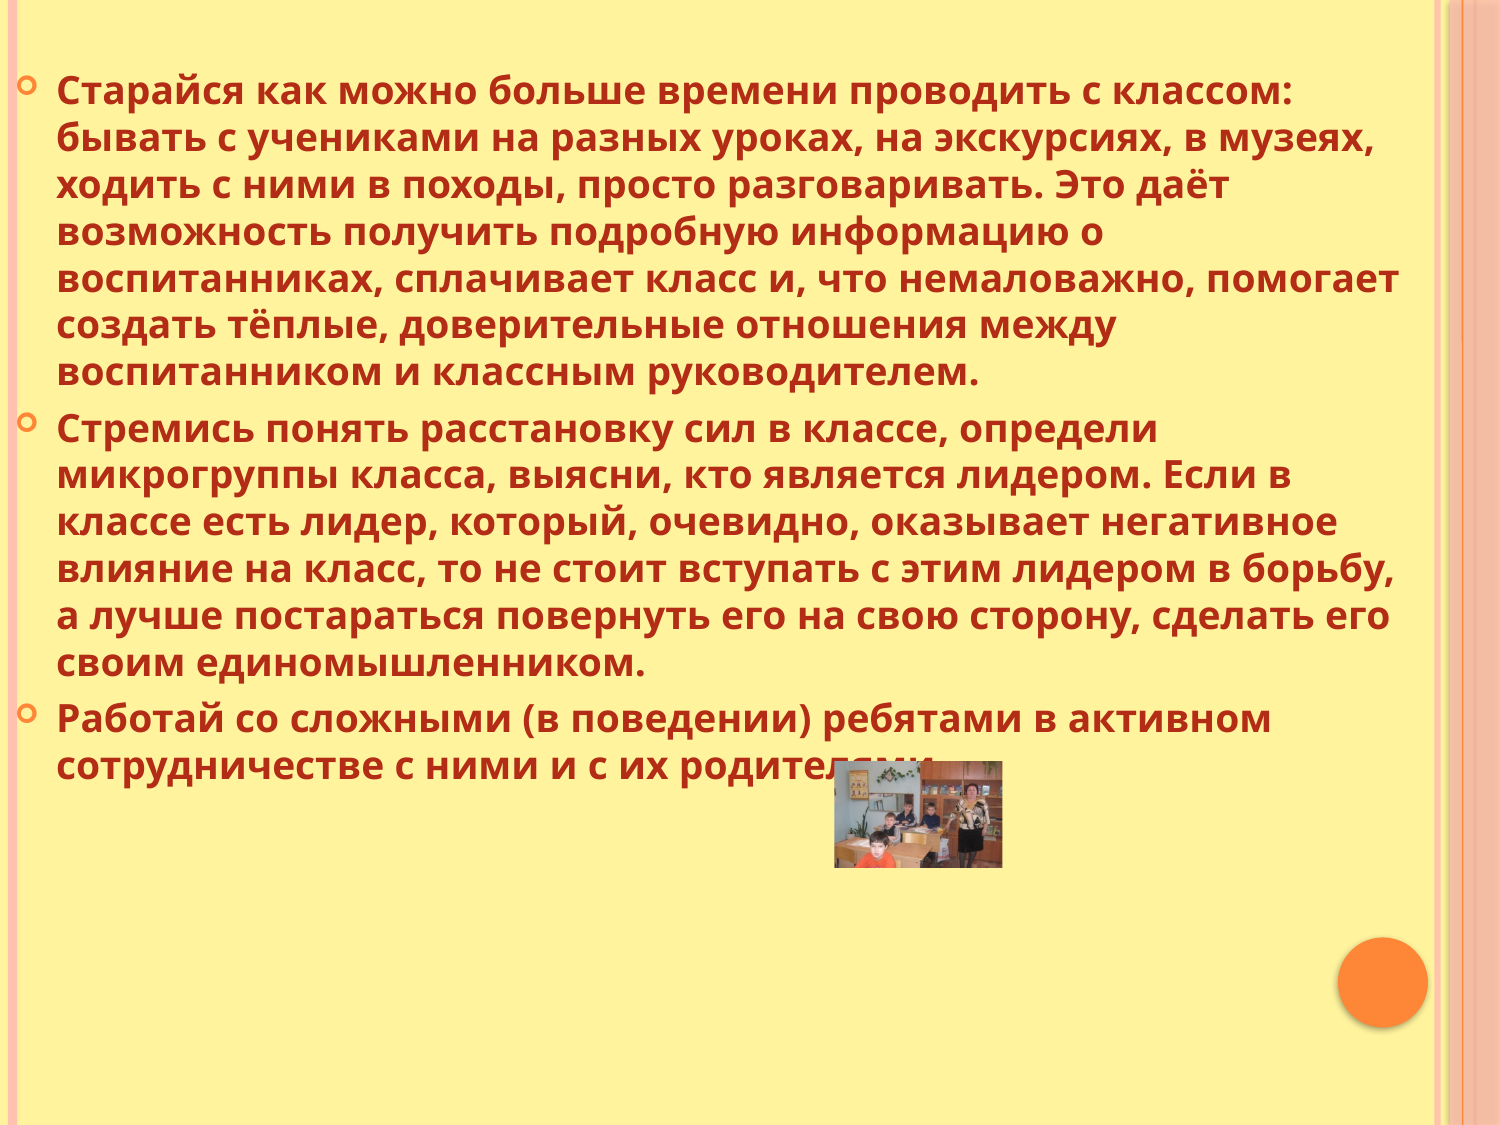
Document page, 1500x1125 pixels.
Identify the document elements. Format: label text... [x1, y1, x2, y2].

picture [834, 761, 1003, 868]
list Старайся как можно больше времени проводить с классом: бывать с учениками на разных уроках, на экскурсиях, в музеях, ходить с ними в походы, просто разговаривать. Это даёт возможность получить подробную информацию о воспитанниках, сплачивает класс и, что немаловажно, помогает создать тёплые, доверительные отношения между воспитанником и классным руководителем. Стремись понять расстановку сил в классе, определи микрогруппы класса, выясни, кто является лидером. Если в классе есть лидер, который, очевидно, оказывает негативное влияние на класс, то не стоит вступать с этим лидером в борьбу, а лучше постараться повернуть его на свою сторону, сделать его своим единомышленником. Работай со сложными (в поведении) ребятами в активном сотрудничестве с ними и с их родителями. [0, 58, 1430, 809]
